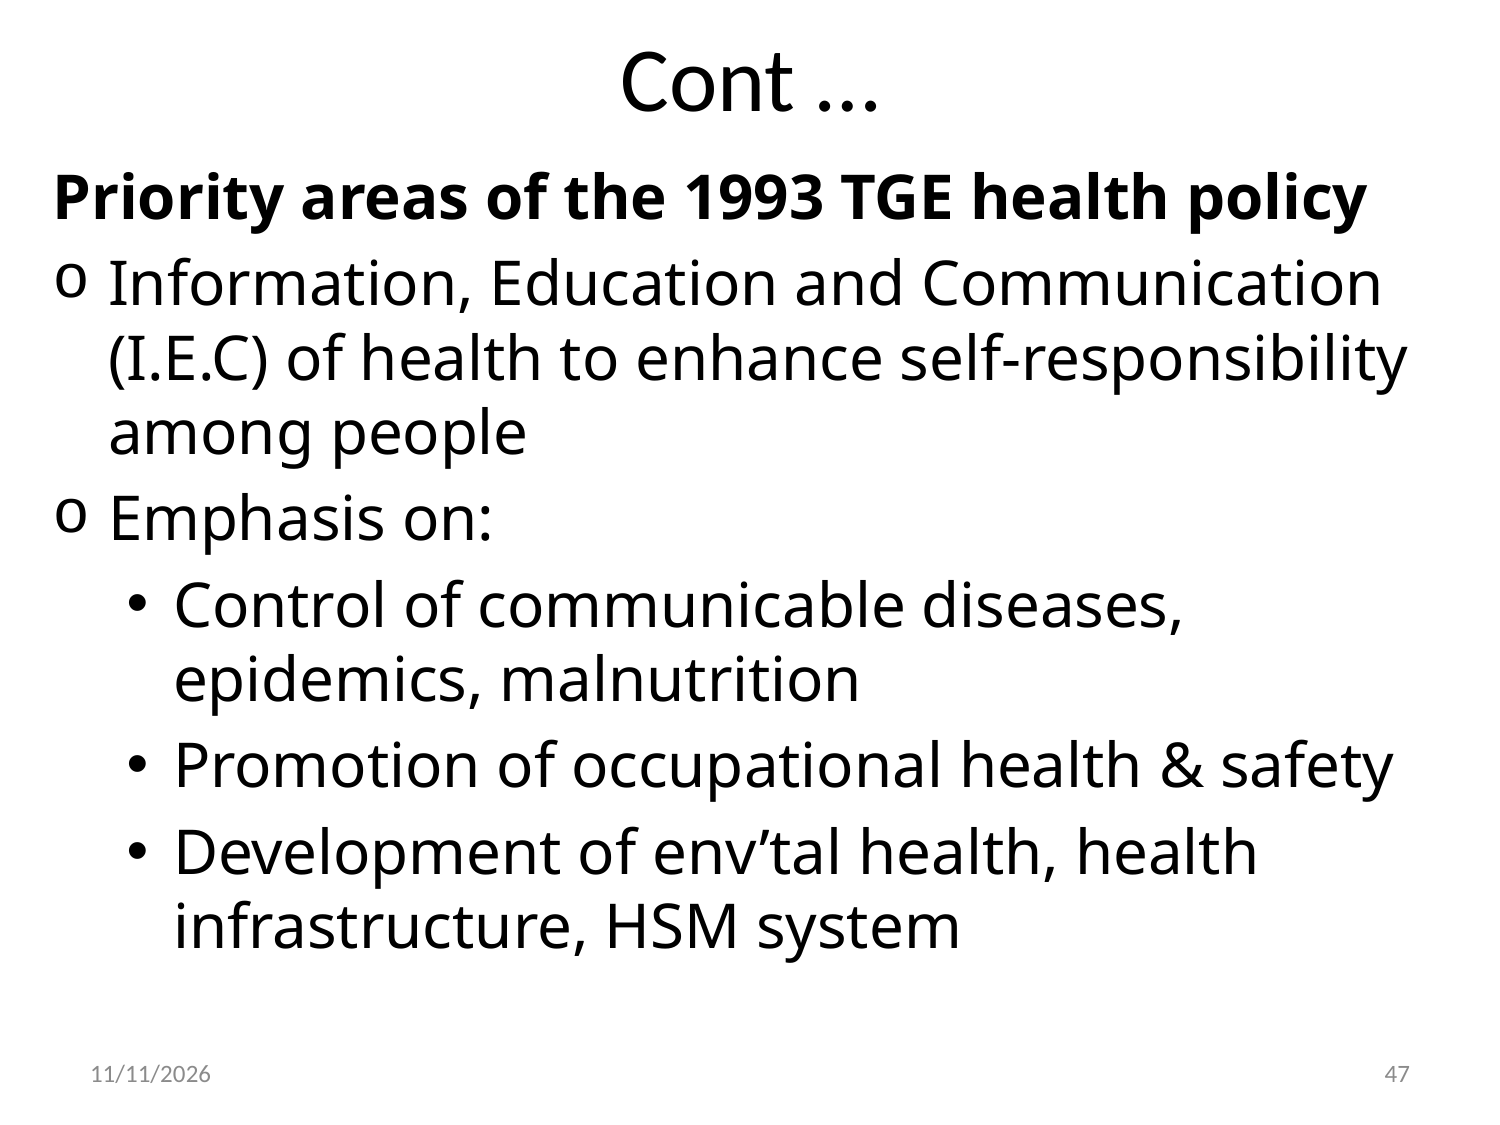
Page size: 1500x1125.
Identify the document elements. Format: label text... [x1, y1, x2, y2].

list Priority areas of the 1993 TGE health policy Information, Education and Communication (I.E.C) of health to enhance self-responsibility among people Emphasis on: Control of communicable diseases, epidemics, malnutrition Promotion of occupational health & safety Development of env’tal health, health infrastructure, HSM system [37, 149, 1475, 1050]
title Cont … [75, 0, 1425, 149]
slide_number 30-Dec-19 [75, 1042, 425, 1103]
slide_number 47 [1074, 1042, 1425, 1103]
